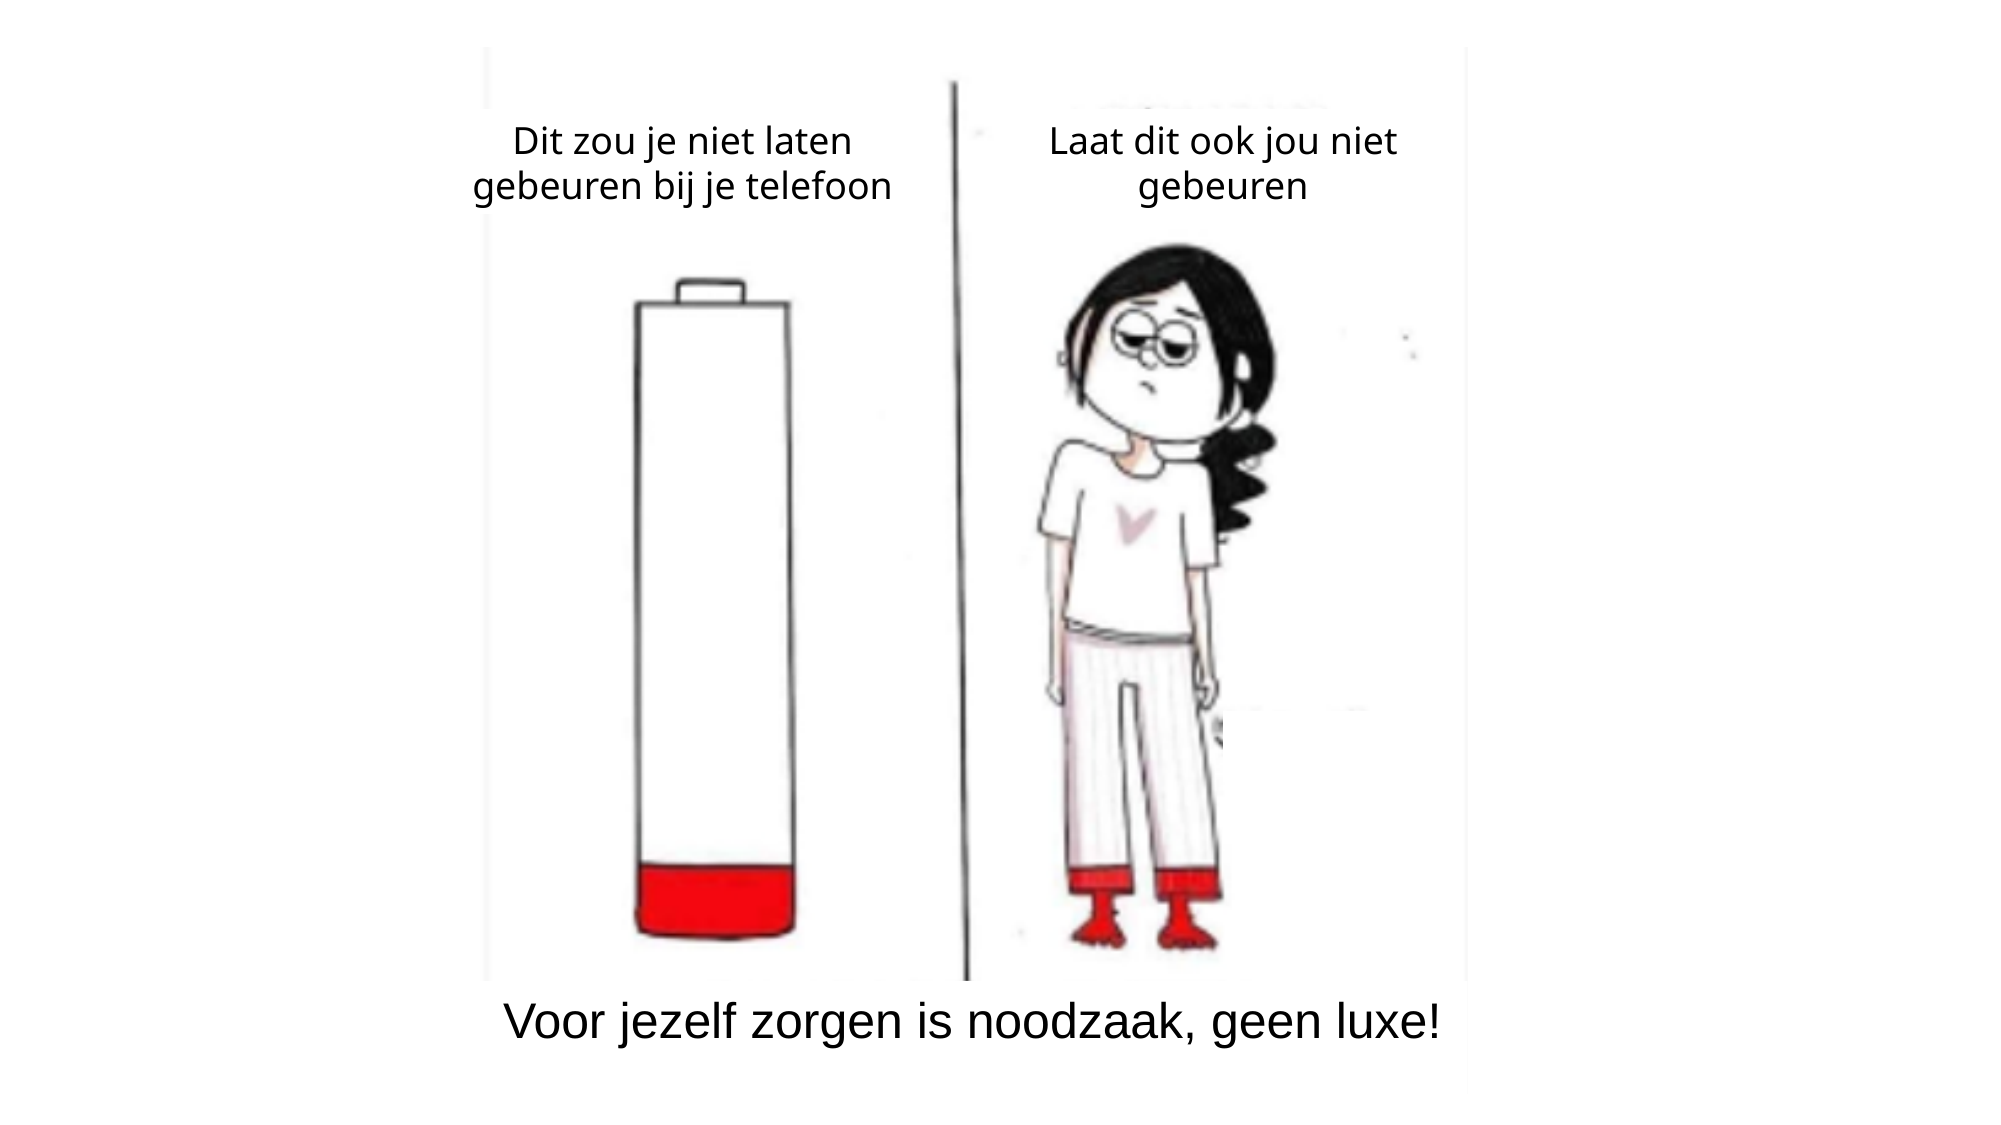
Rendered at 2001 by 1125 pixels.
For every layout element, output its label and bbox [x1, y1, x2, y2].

text_box [426, 47, 1978, 1118]
